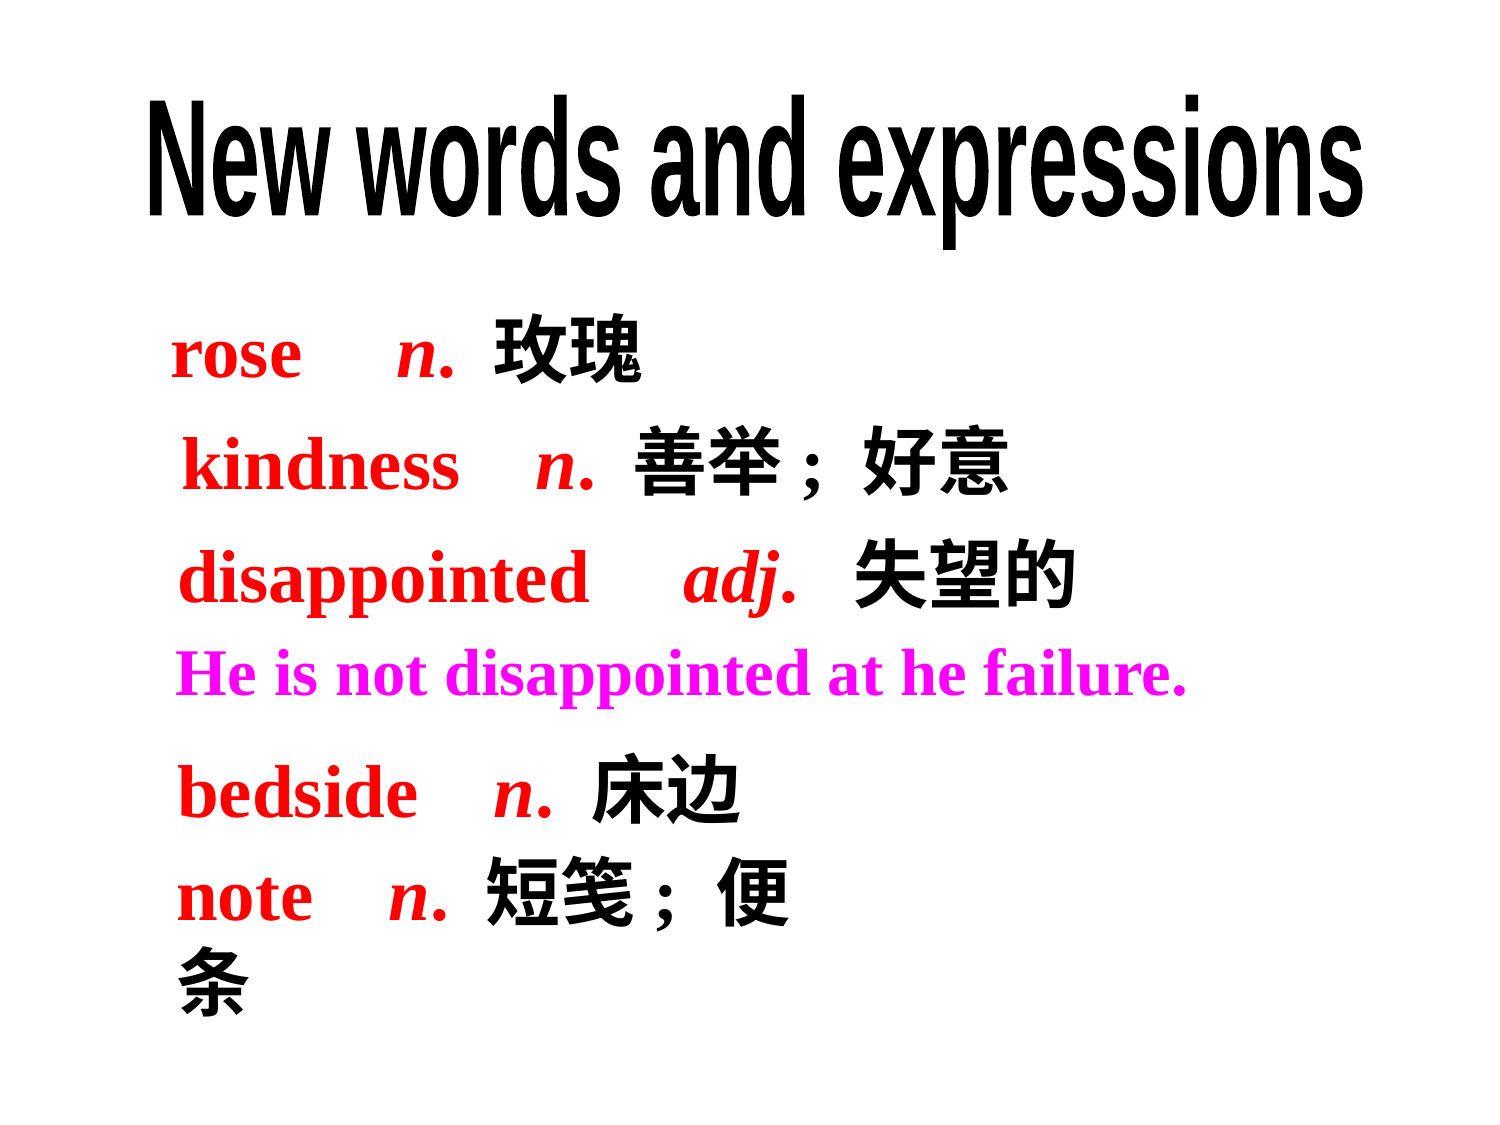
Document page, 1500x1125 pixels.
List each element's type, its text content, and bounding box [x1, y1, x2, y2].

text_box bedside n. 床边 [162, 717, 950, 840]
text_box He is not disappointed at he failure. [161, 621, 1500, 717]
text_box note n. 短笺; 便条 [161, 838, 862, 1034]
text_box kindness n. 善举; 好意 [166, 407, 1263, 512]
text_box rose n. 玫瑰 [155, 294, 676, 400]
text_box disappointed adj. 失望的 [162, 519, 1138, 621]
